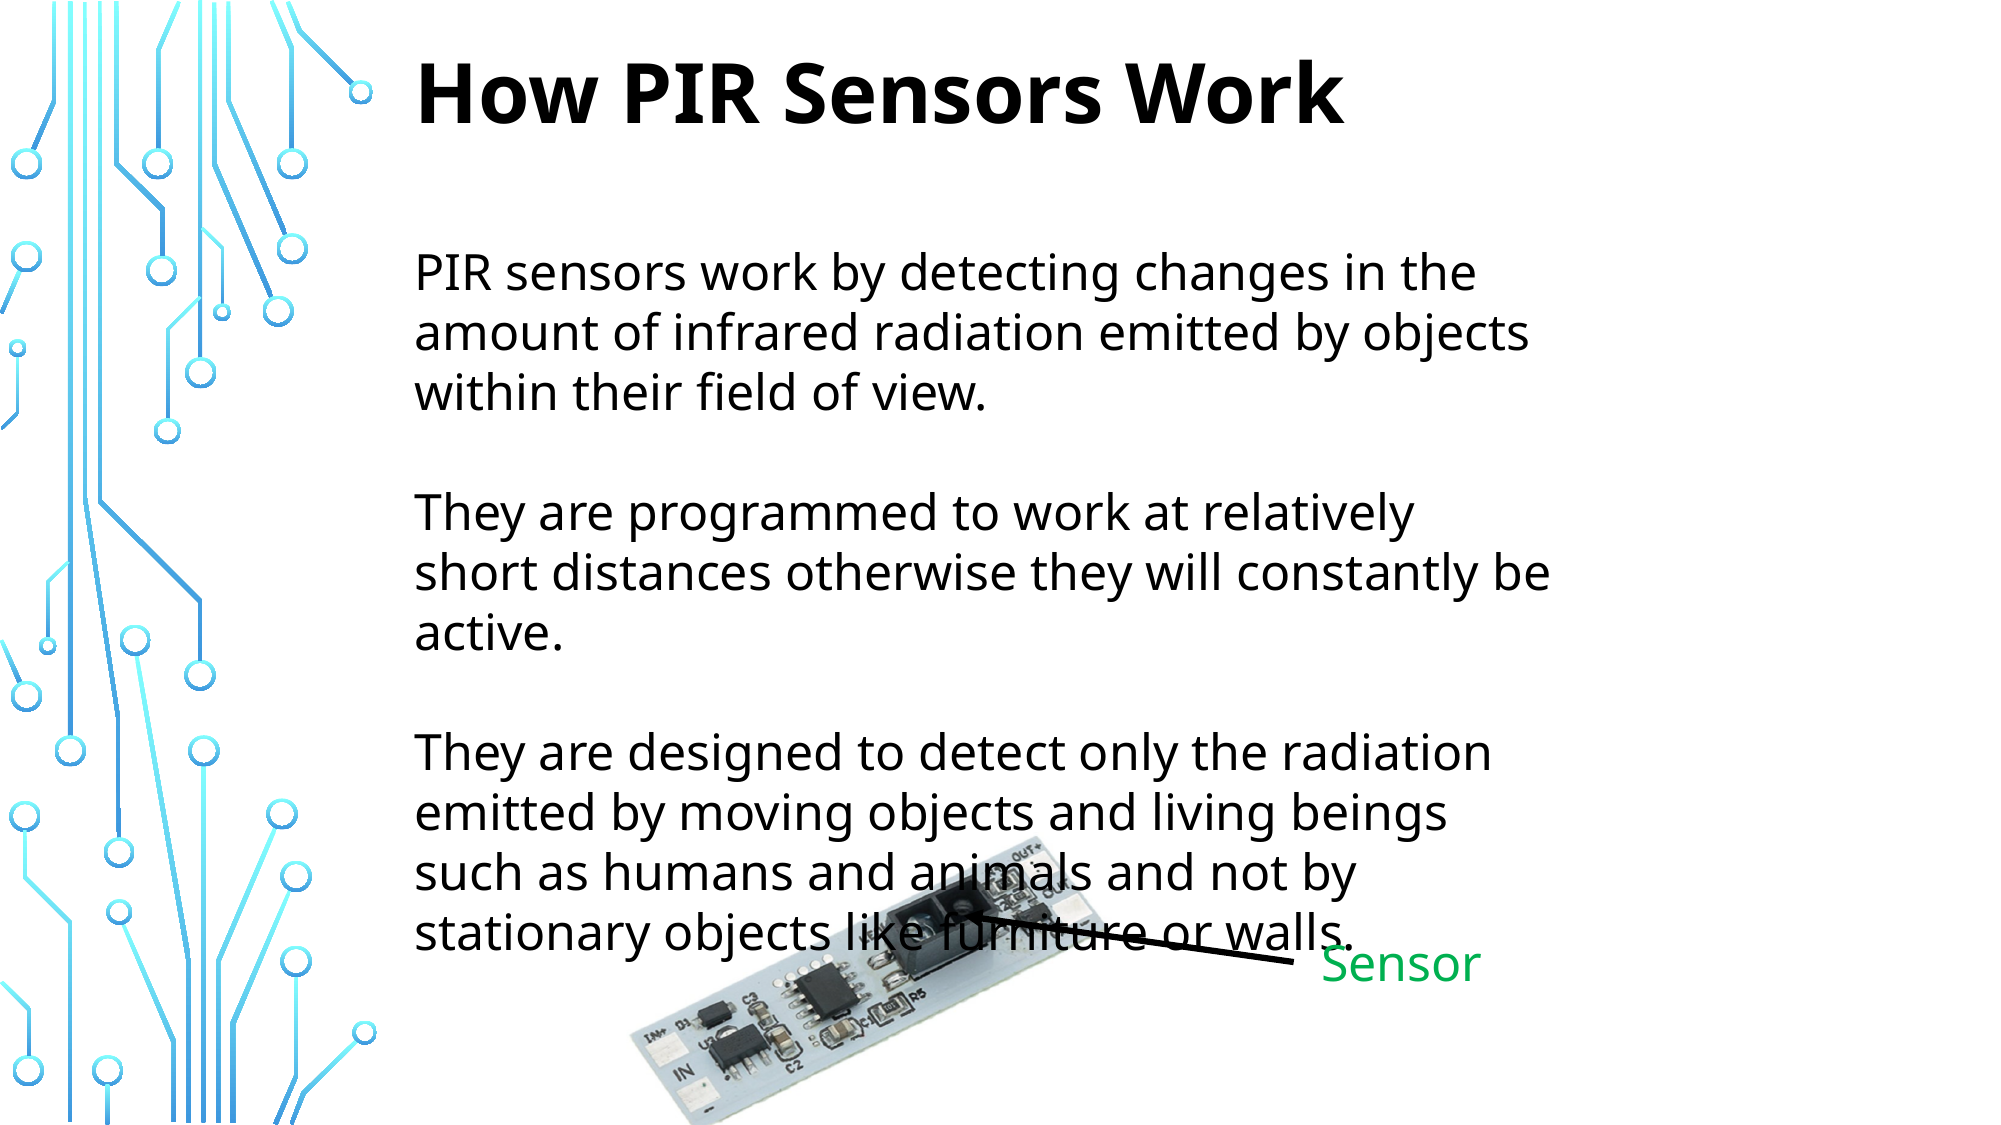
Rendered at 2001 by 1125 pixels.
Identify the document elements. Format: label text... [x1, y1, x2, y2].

text_box How PIR Sensors Work PIR sensors work by detecting changes in the amount of infrared radiation emitted by objects within their field of view. They are programmed to work at relatively short distances otherwise they will constantly be active. They are designed to detect only the radiation emitted by moving objects and living beings such as humans and animals and not by stationary objects like furniture or walls. [399, 33, 1568, 1013]
picture [576, 829, 1142, 1125]
text_box Sensor [1306, 924, 1600, 999]
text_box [963, 915, 1294, 963]
